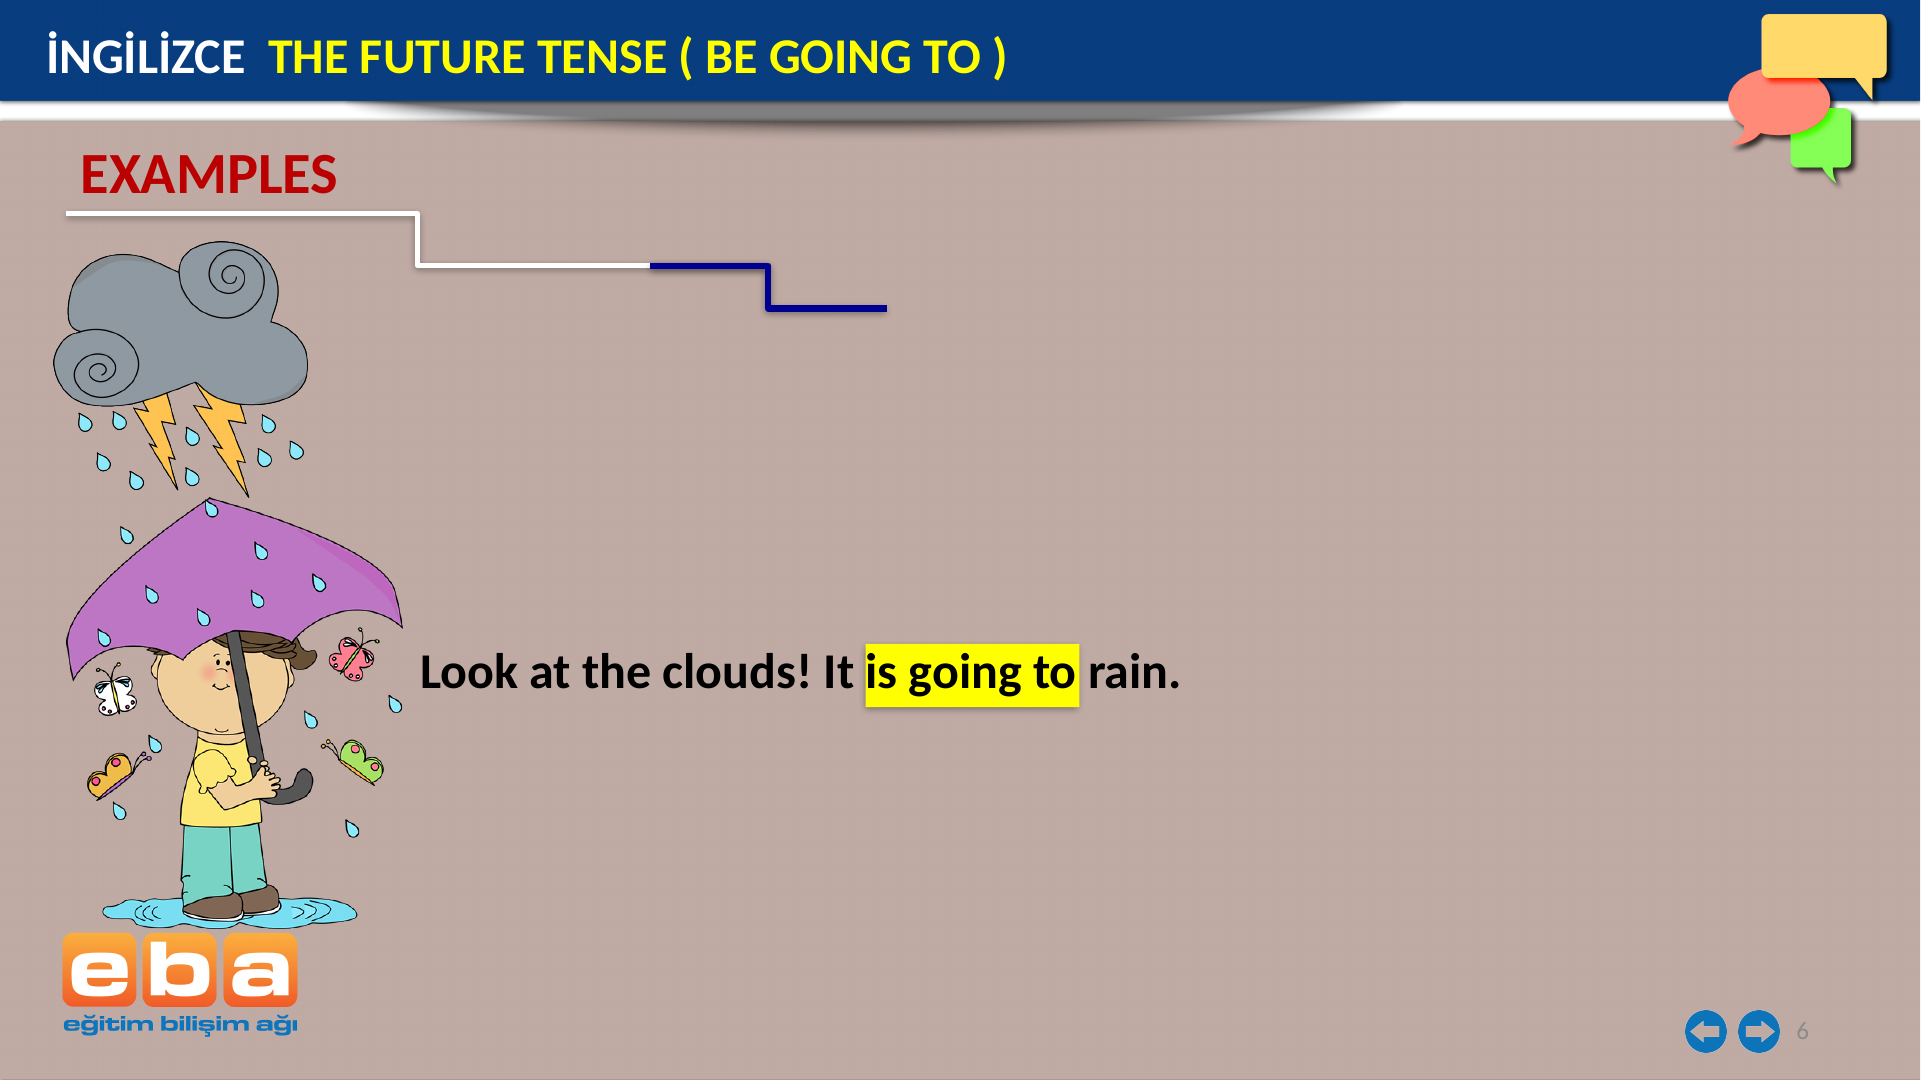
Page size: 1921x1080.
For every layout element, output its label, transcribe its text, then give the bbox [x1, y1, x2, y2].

text_box İNGİLİZCE THE FUTURE TENSE ( BE GOING TO ) [31, 16, 1152, 151]
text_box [65, 213, 770, 266]
picture [0, 0, 1921, 1080]
text_box Look at the clouds! It is going to rain. [408, 631, 1312, 707]
slide_number 6 [1376, 1000, 1824, 1059]
text_box EXAMPLES [65, 151, 359, 213]
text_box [649, 265, 887, 309]
